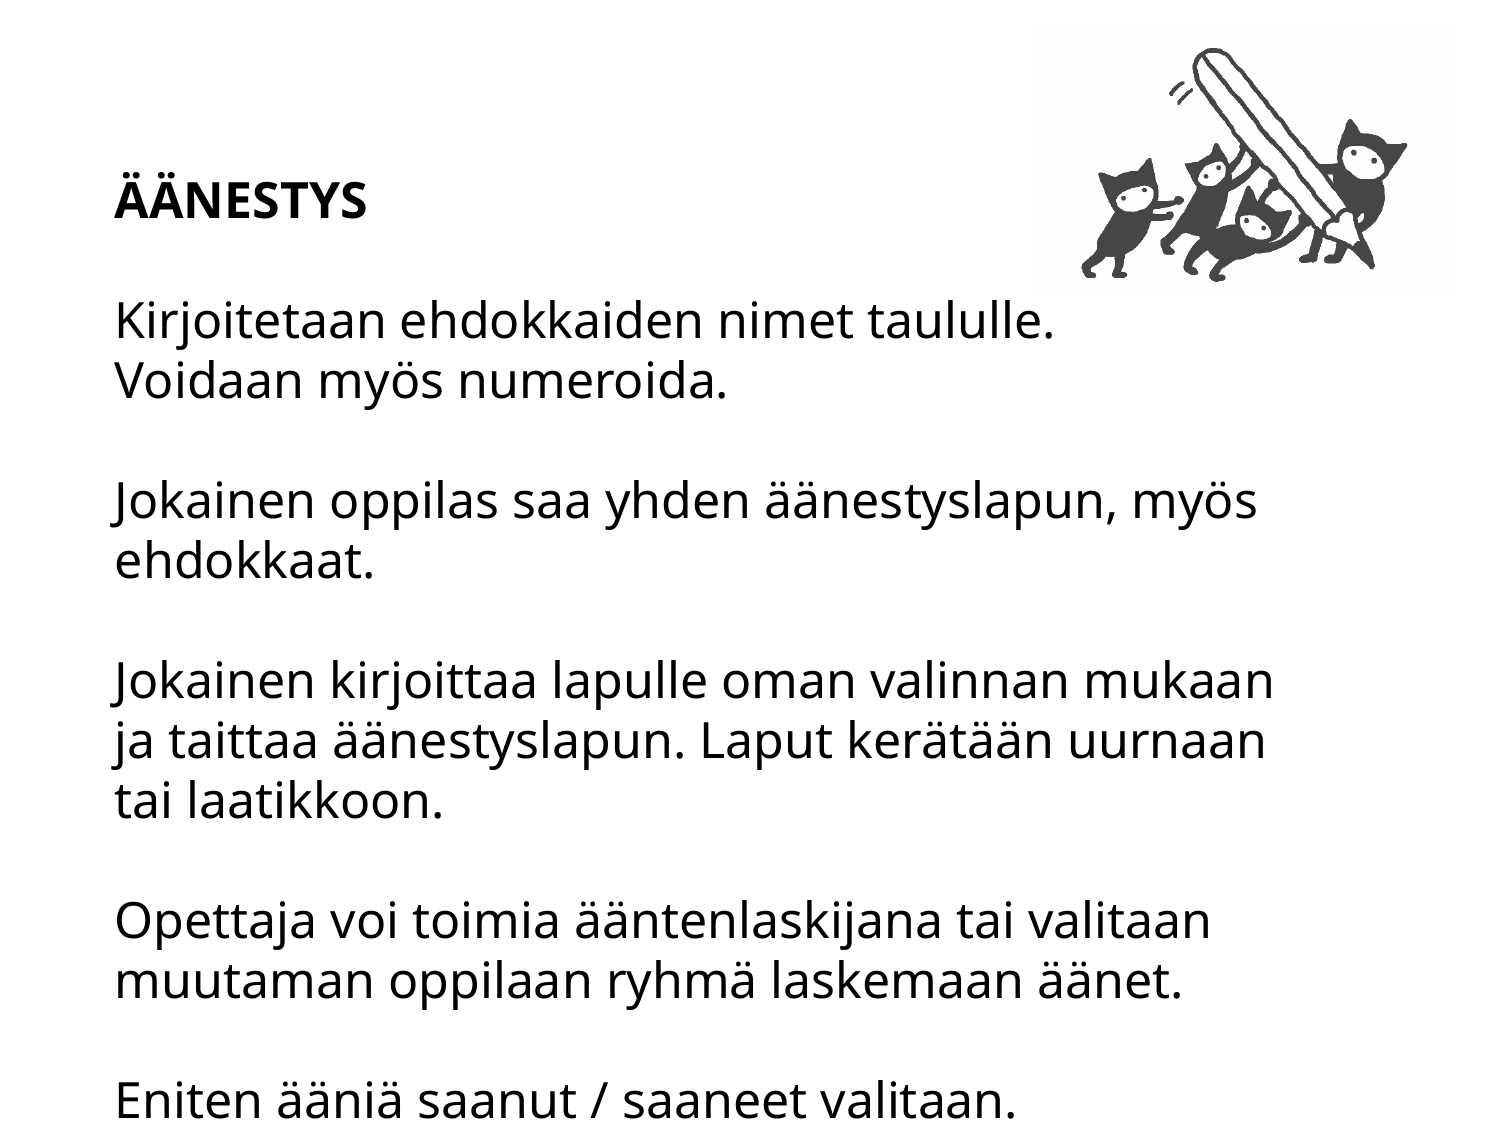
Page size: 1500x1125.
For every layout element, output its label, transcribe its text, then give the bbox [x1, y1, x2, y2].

picture [1033, 23, 1459, 299]
text_box ÄÄNESTYS Kirjoitetaan ehdokkaiden nimet taululle. Voidaan myös numeroida. Jokainen oppilas saa yhden äänestyslapun, myös ehdokkaat. Jokainen kirjoittaa lapulle oman valinnan mukaan ja taittaa äänestyslapun. Laput kerätään uurnaan tai laatikkoon. Opettaja voi toimia ääntenlaskijana tai valitaan muutaman oppilaan ryhmä laskemaan äänet. Eniten ääniä saanut / saaneet valitaan. [100, 160, 1329, 1125]
